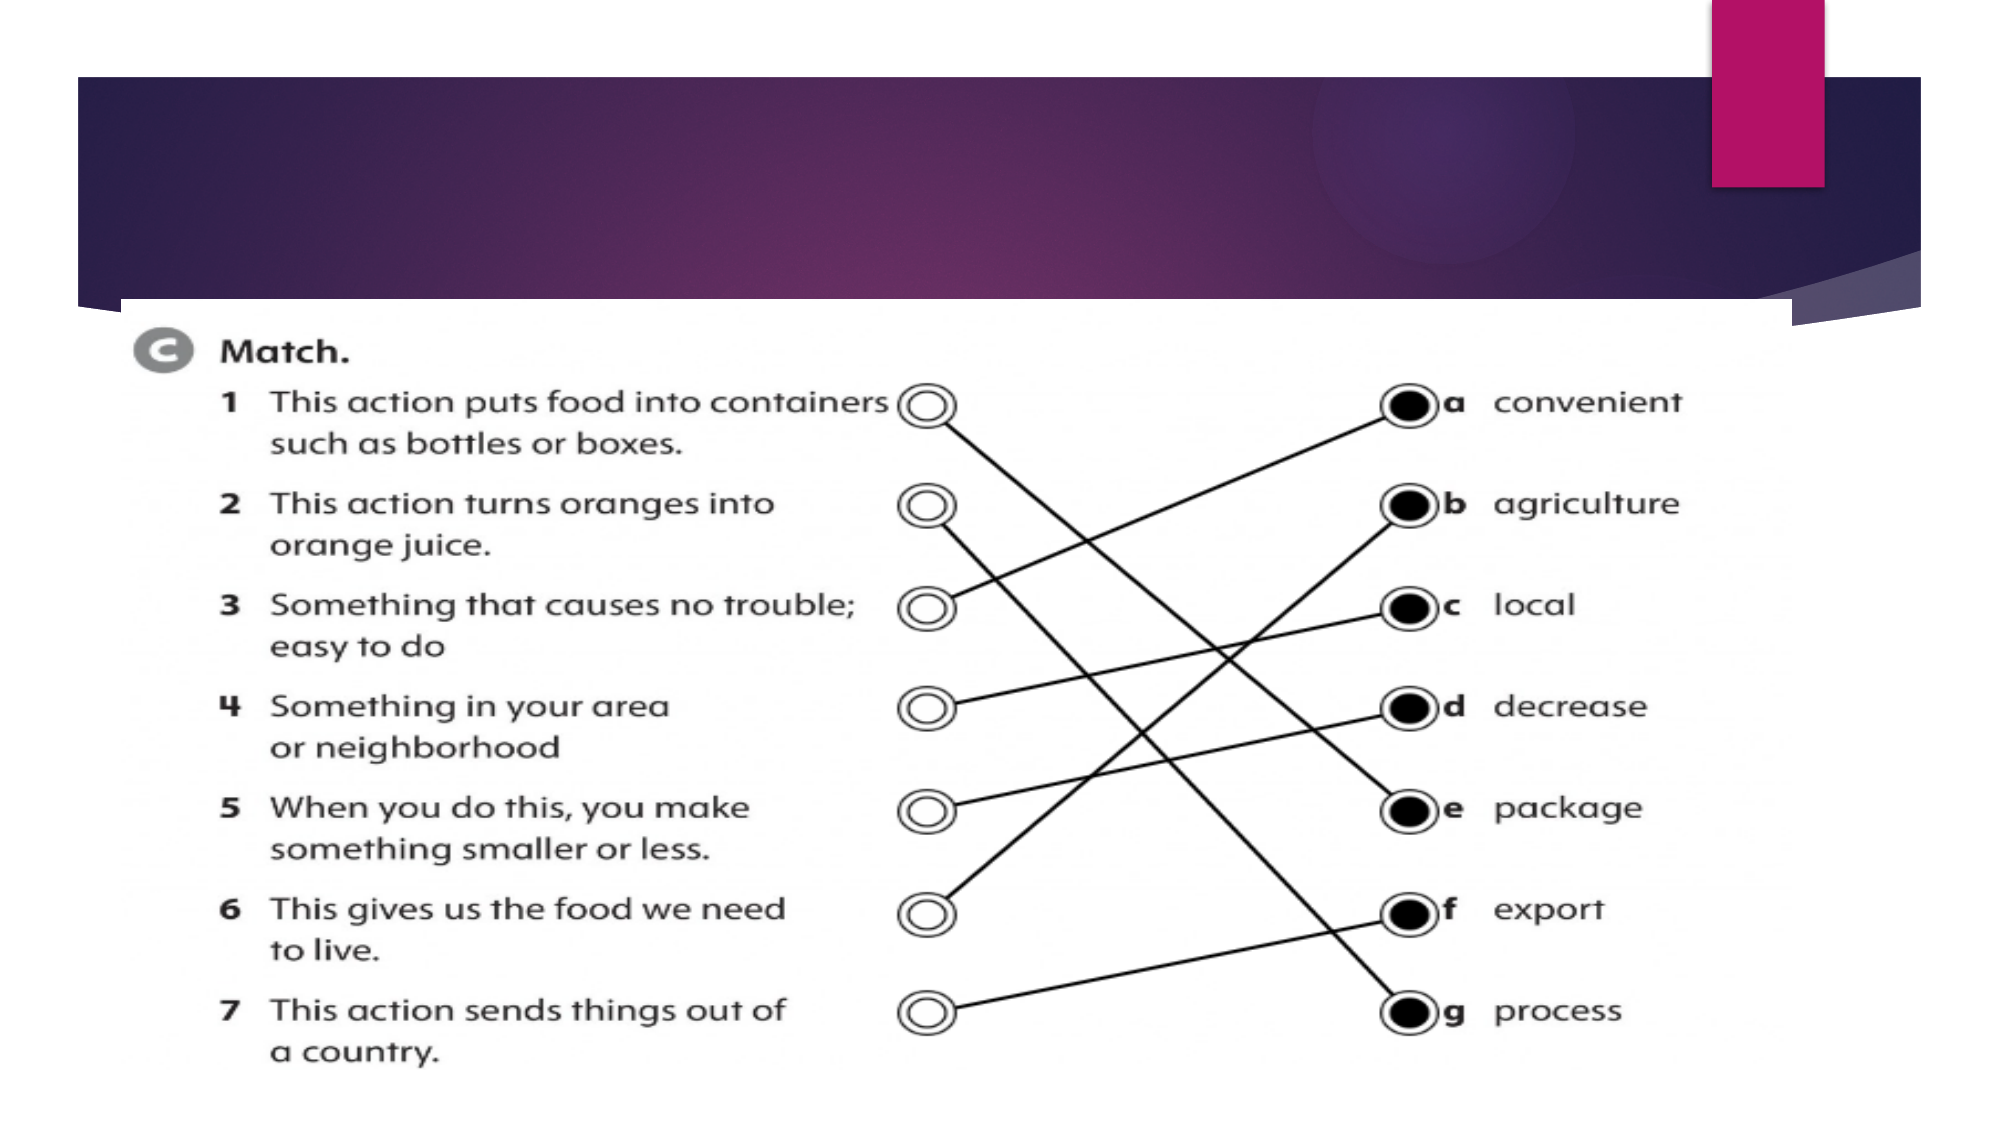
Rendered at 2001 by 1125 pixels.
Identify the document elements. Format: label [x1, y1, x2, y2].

picture [120, 299, 1792, 1070]
